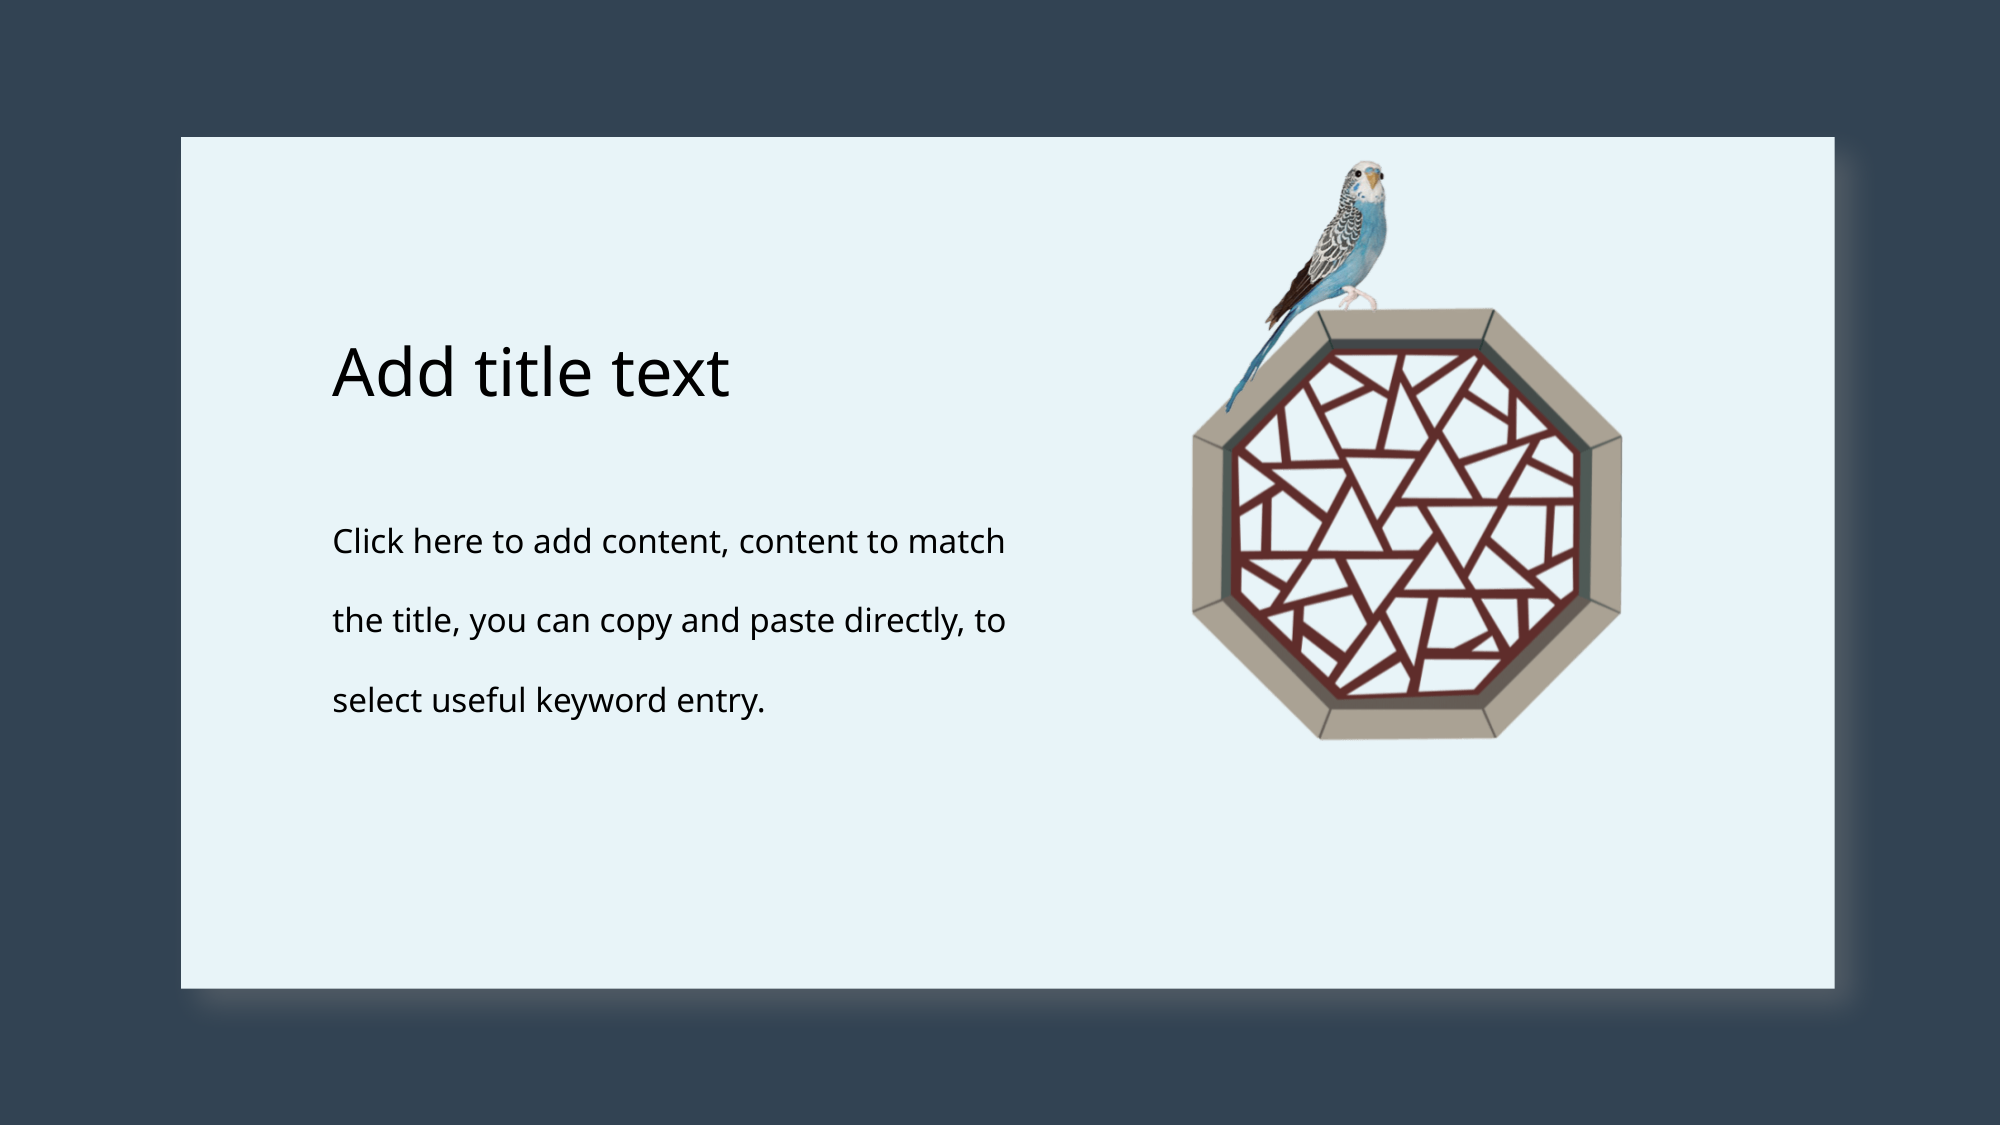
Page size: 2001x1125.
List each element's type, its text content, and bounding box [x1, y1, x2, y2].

picture [1150, 148, 1702, 775]
text_box Click here to add content, content to match the title, you can copy and paste directly, to select useful keyword entry. [317, 472, 1081, 733]
text_box Add title text [317, 321, 980, 417]
text_box [180, 136, 1836, 990]
